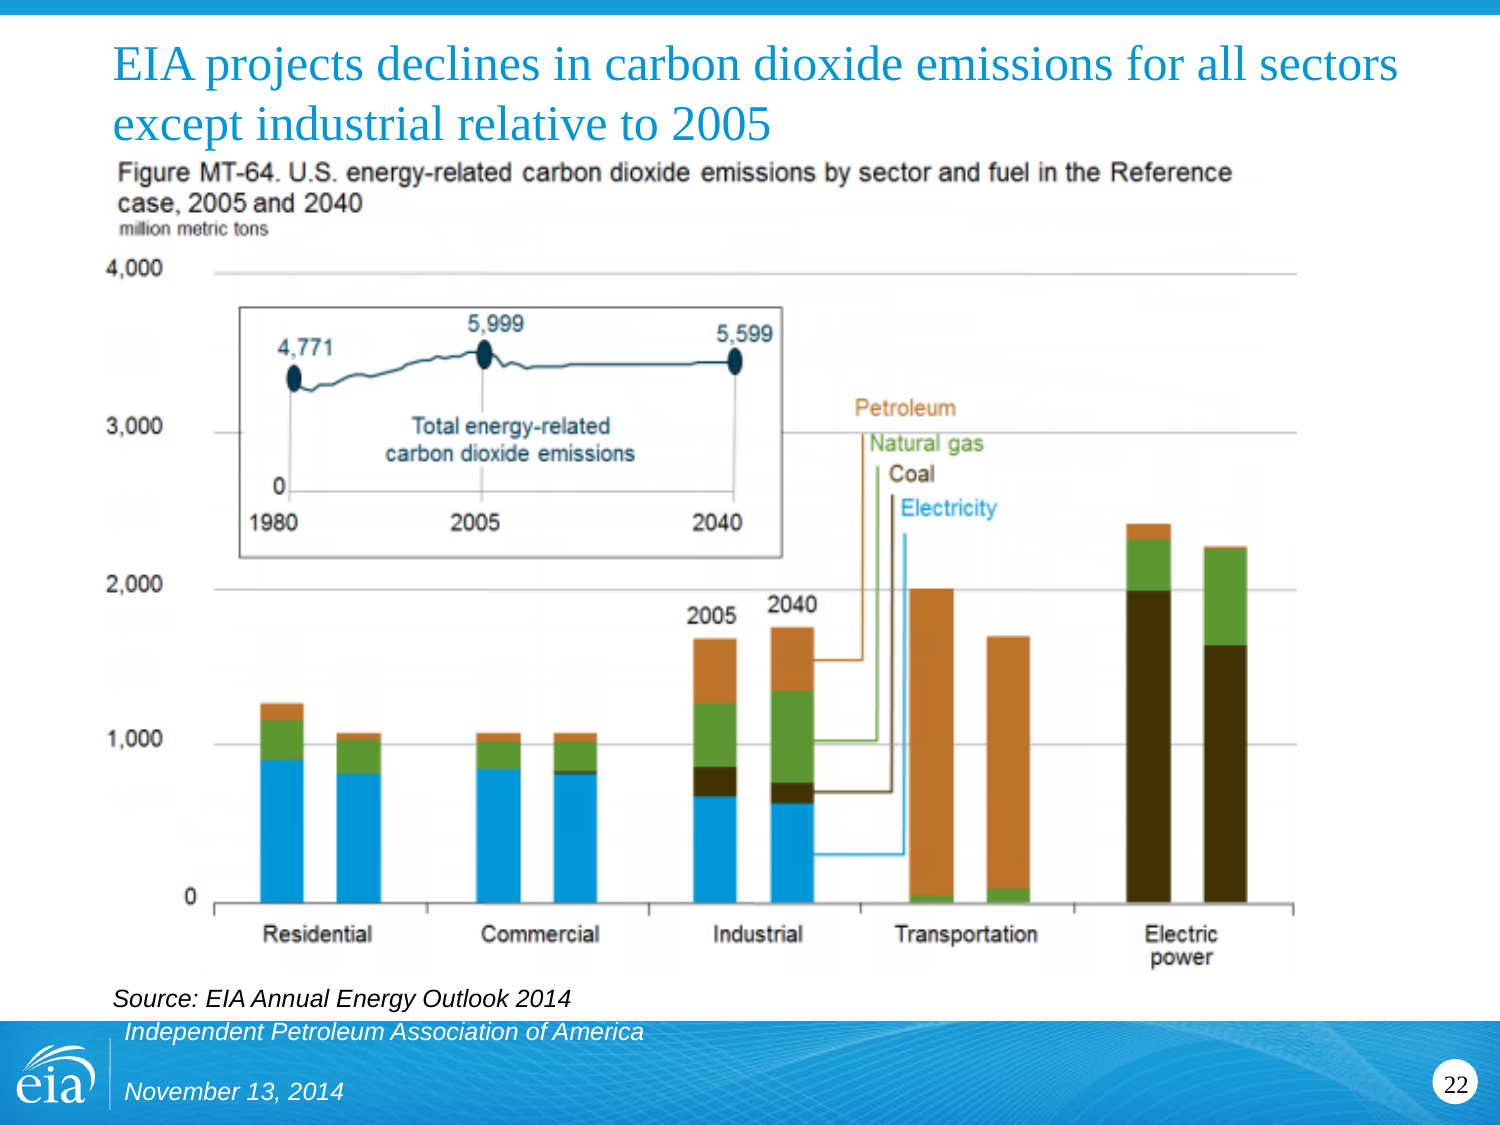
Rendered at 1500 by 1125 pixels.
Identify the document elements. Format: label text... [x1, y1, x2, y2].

picture [103, 158, 1297, 974]
list Source: EIA Annual Energy Outlook 2014 [112, 975, 1425, 1020]
slide_number 22 [1425, 1053, 1488, 1113]
title EIA projects declines in carbon dioxide emissions for all sectors except industrial relative to 2005 [112, 0, 1425, 150]
picture [0, 1021, 1500, 1125]
footer Independent Petroleum Association of America November 13, 2014 [109, 1048, 691, 1114]
